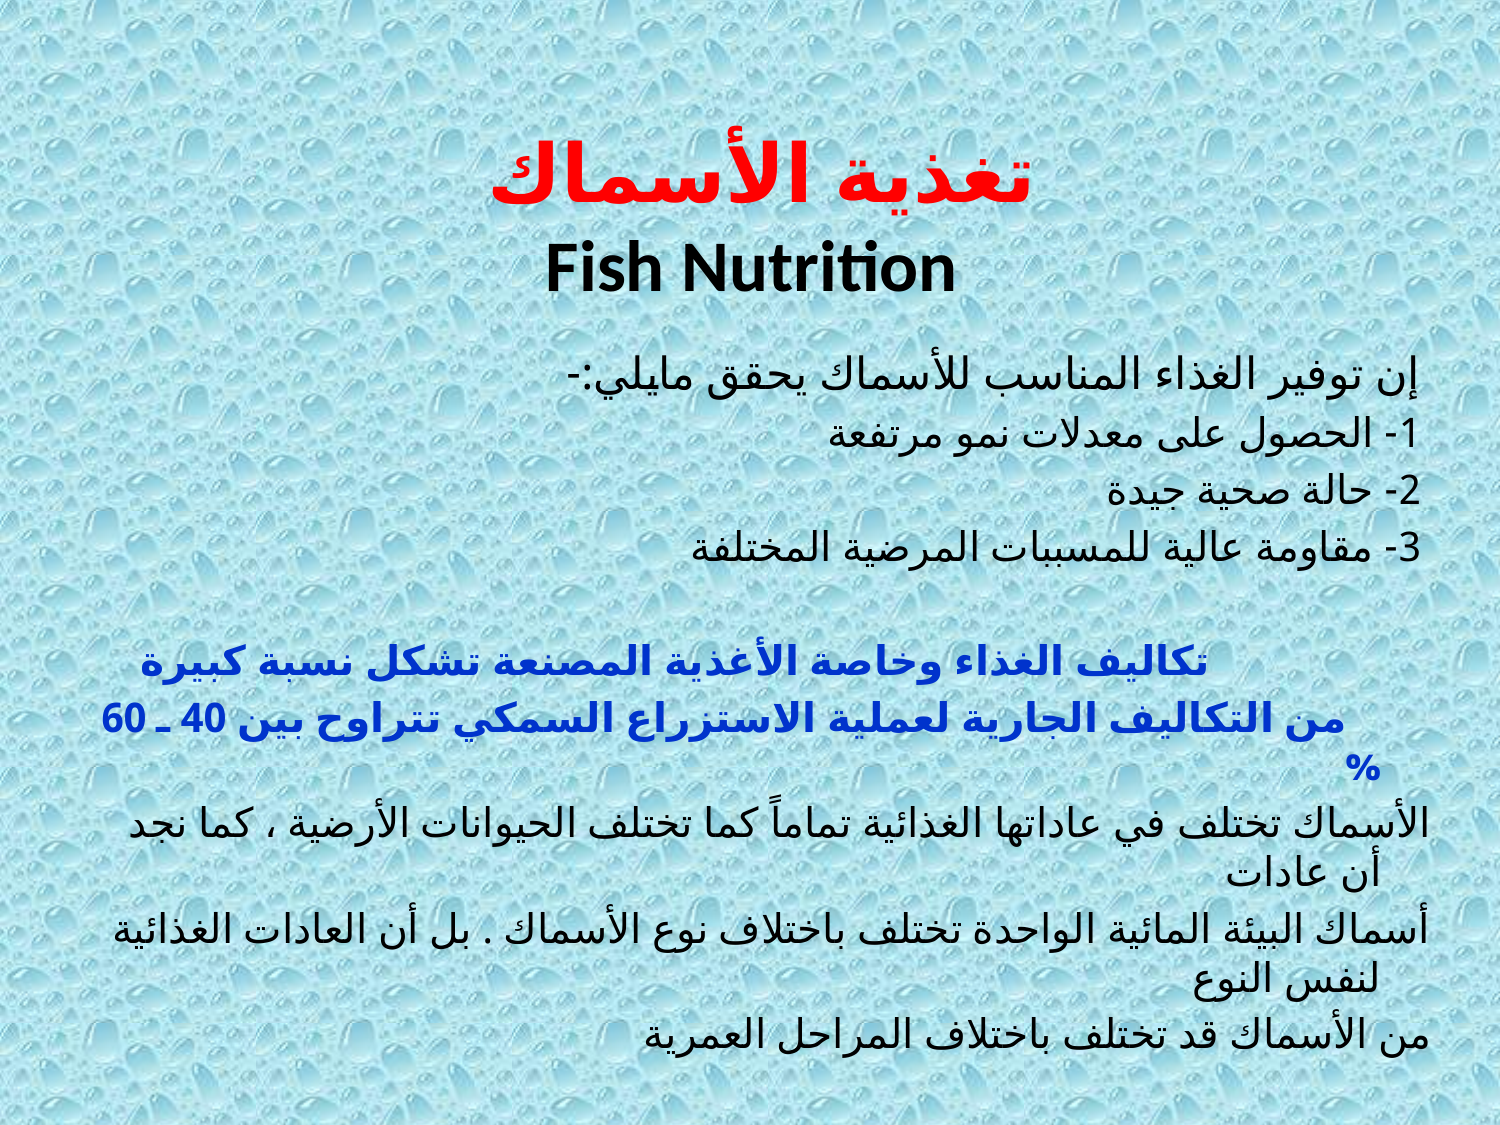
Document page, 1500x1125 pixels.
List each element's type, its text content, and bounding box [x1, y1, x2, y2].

title تغذية الأسماك Fish Nutrition [76, 113, 1427, 315]
picture [0, 0, 1500, 1125]
list إن توفير الغذاء المناسب للأسماك يحقق مايلي:- 1- الحصول على معدلات نمو مرتفعة 2- حالة صحية جيدة 3- مقاومة عالية للمسببات المرضية المختلفة تكاليف الغذاء وخاصة الأغذية المصنعة تشكل نسبة كبيرة من التكاليف الجارية لعملية الاستزراع السمكي تتراوح بين 40 ـ 60 % الأسماك تختلف في عاداتها الغذائية تماماً كما تختلف الحيوانات الأرضية ، كما نجد أن عادات أسماك البيئة المائية الواحدة تختلف باختلاف نوع الأسماك . بل أن العادات الغذائية لنفس النوع من الأسماك قد تختلف باختلاف المراحل العمرية [64, 338, 1447, 1071]
